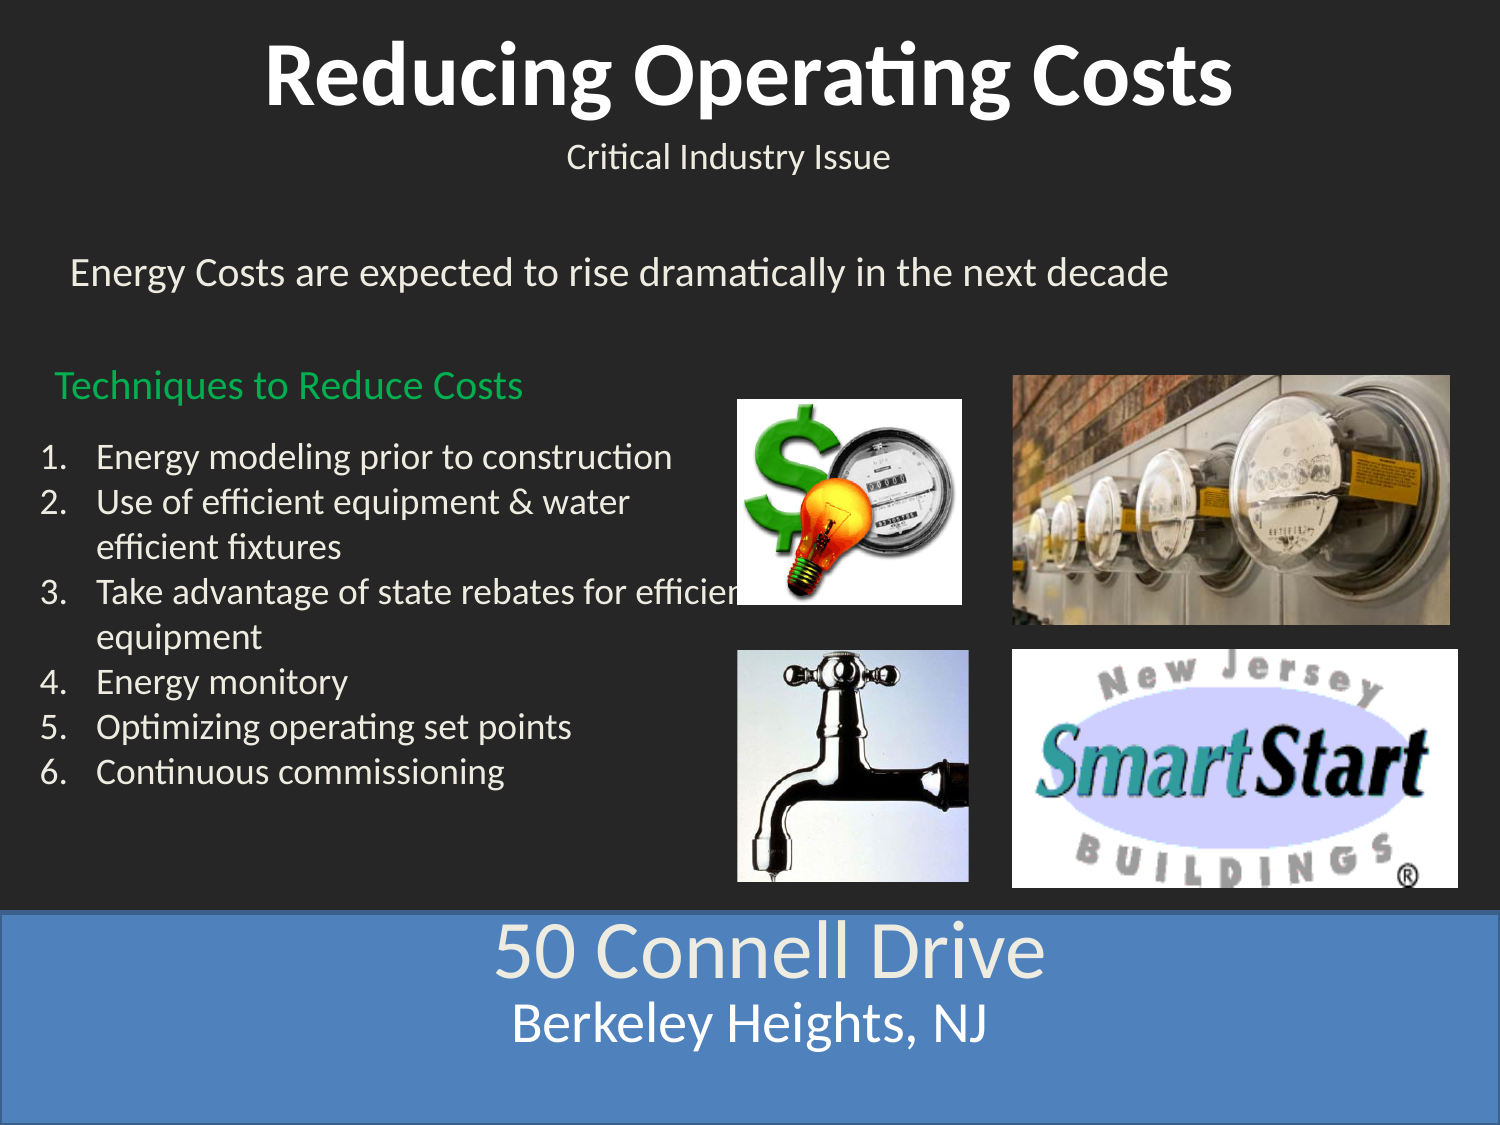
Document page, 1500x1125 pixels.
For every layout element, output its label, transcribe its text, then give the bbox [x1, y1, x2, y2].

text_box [0, 887, 1500, 1125]
picture [1012, 649, 1458, 888]
picture [737, 399, 963, 605]
picture [1012, 374, 1451, 626]
text_box Reducing Operating Costs [74, 0, 1425, 138]
text_box Energy Costs are expected to rise dramatically in the next decade [55, 237, 1186, 303]
text_box Energy modeling prior to construction Use of efficient equipment & water efficient fixtures Take advantage of state rebates for efficient equipment Energy monitory Optimizing operating set points Continuous commissioning [24, 424, 775, 800]
text_box Critical Industry Issue [551, 124, 907, 185]
picture [737, 649, 969, 882]
text_box Techniques to Reduce Costs [39, 350, 539, 415]
